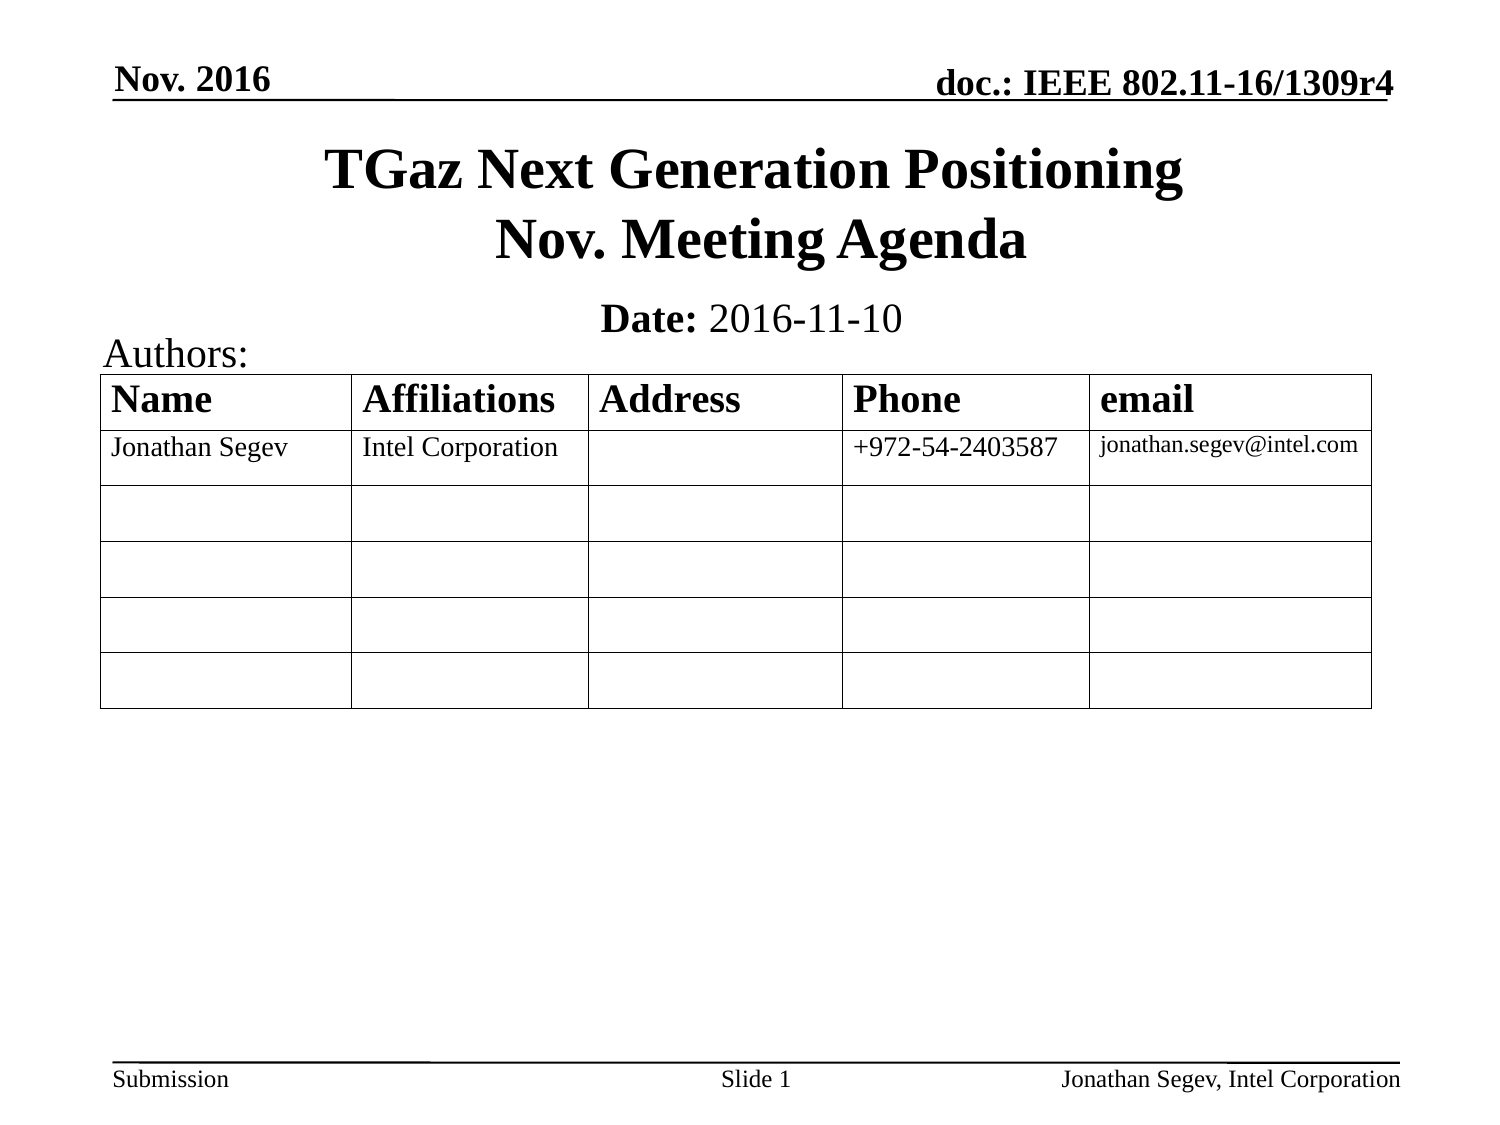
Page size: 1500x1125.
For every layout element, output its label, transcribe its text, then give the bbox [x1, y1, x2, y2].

list Date: 2016-11-10 [114, 282, 1390, 349]
footer Jonathan Segev, Intel Corporation [902, 1061, 1402, 1093]
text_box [84, 373, 1398, 778]
title TGaz Next Generation Positioning Nov. Meeting Agenda [64, 112, 1459, 288]
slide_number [114, 54, 493, 100]
slide_number Slide 1 [712, 1061, 800, 1123]
text_box Authors: [87, 318, 325, 372]
